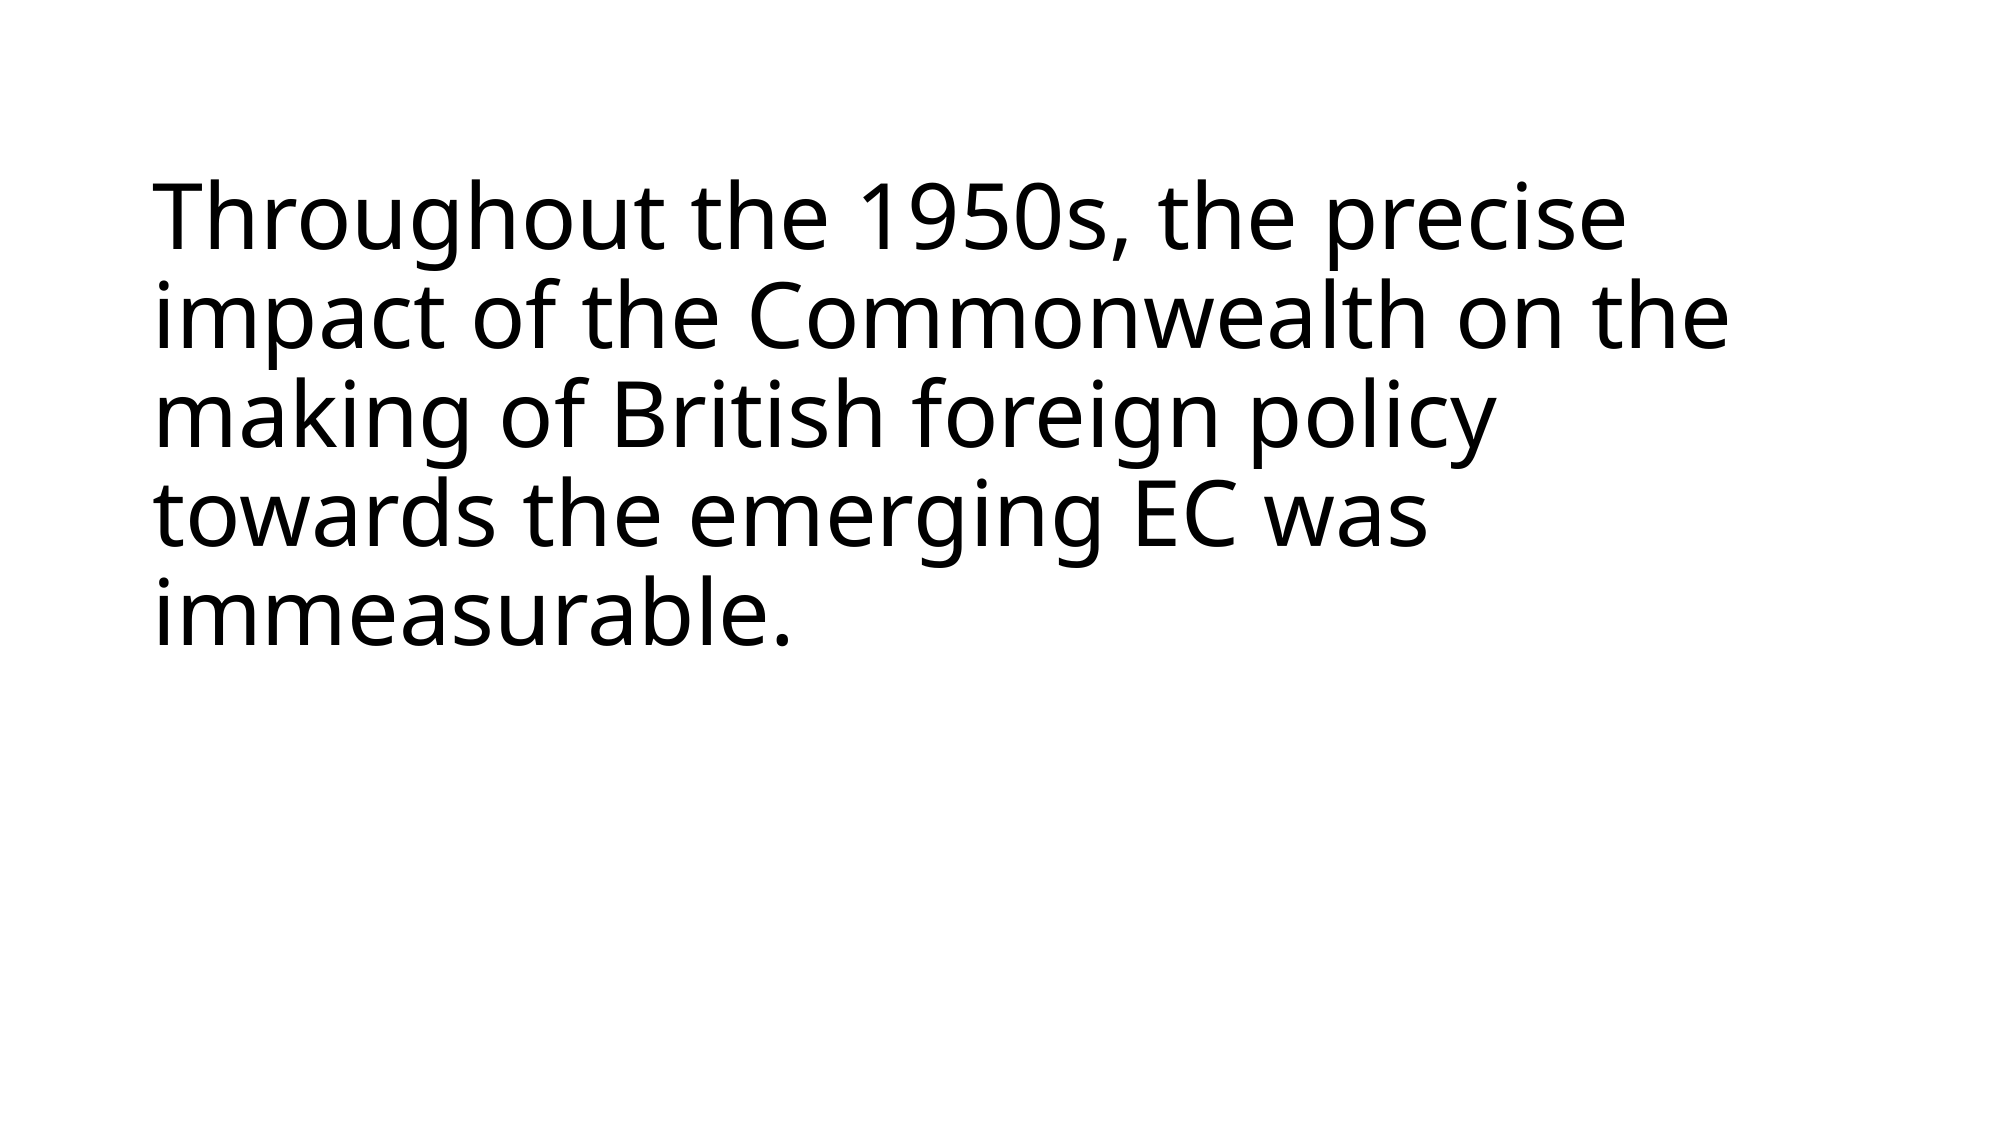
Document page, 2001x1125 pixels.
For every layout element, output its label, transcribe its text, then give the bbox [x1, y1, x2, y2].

title Throughout the 1950s, the precise impact of the Commonwealth on the making of British foreign policy towards the emerging EC was immeasurable. [137, 59, 1863, 776]
